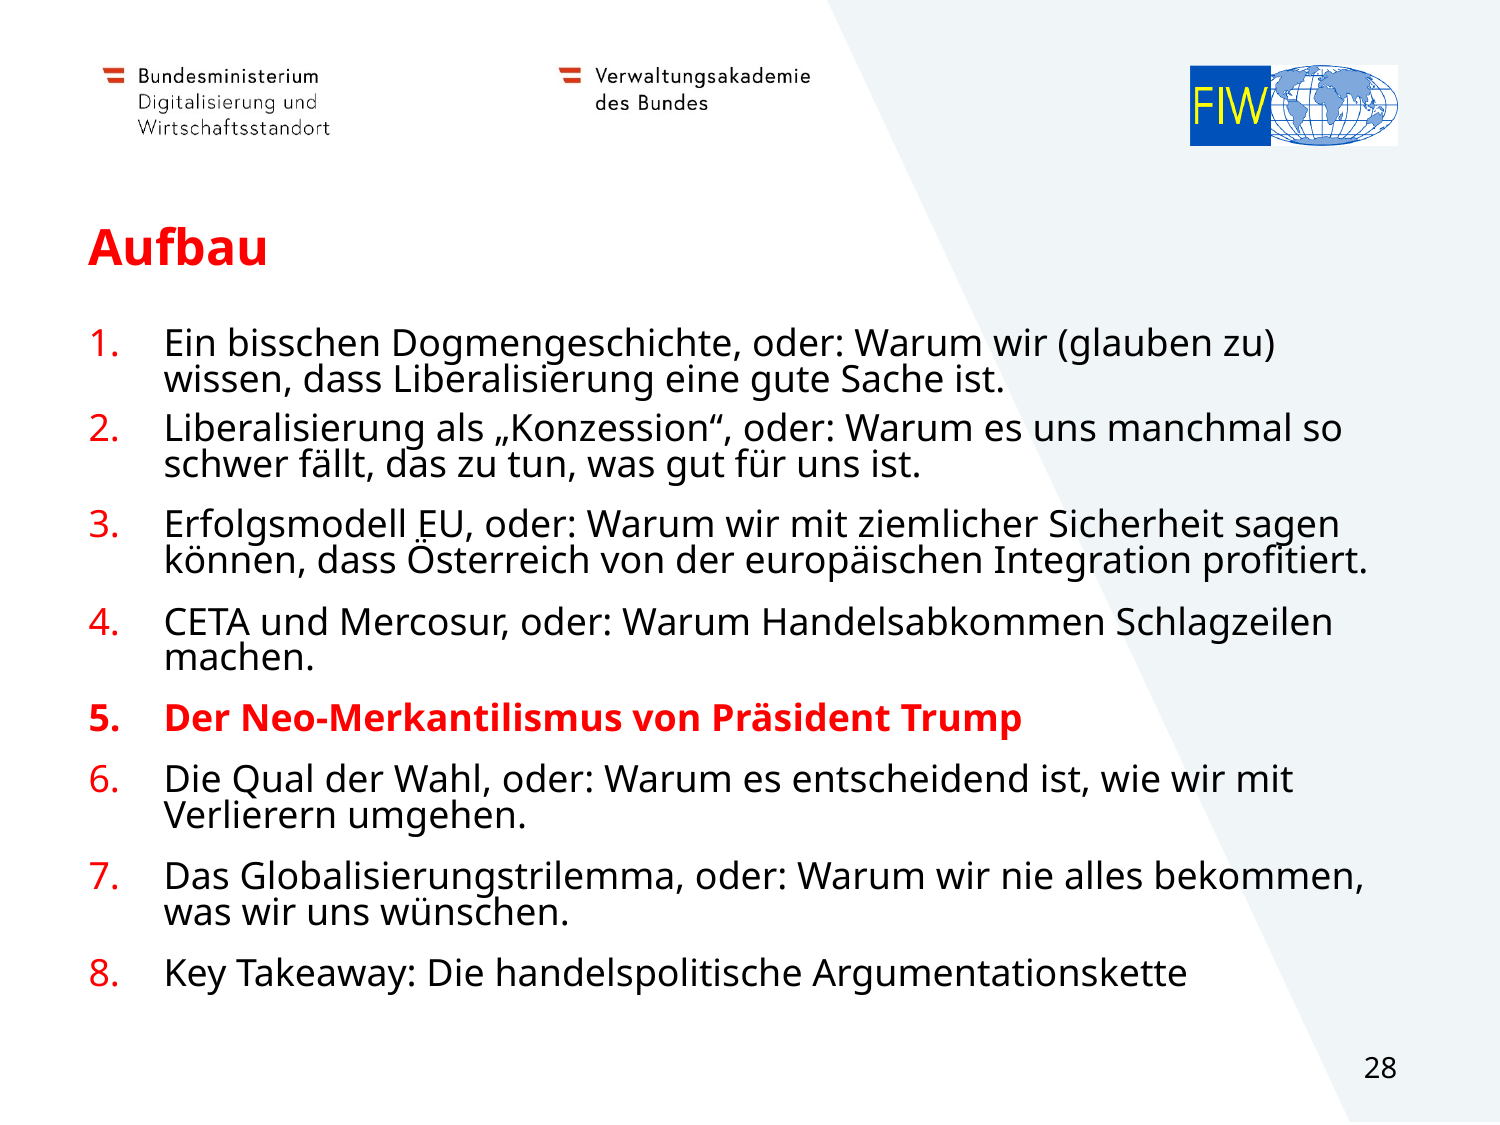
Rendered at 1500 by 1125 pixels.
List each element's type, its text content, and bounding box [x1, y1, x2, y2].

title Aufbau [88, 212, 1398, 315]
list Ein bisschen Dogmengeschichte, oder: Warum wir (glauben zu) wissen, dass Liberalisierung eine gute Sache ist. Liberalisierung als „Konzession“, oder: Warum es uns manchmal so schwer fällt, das zu tun, was gut für uns ist. Erfolgsmodell EU, oder: Warum wir mit ziemlicher Sicherheit sagen können, dass Österreich von der europäischen Integration profitiert. CETA und Mercosur, oder: Warum Handelsabkommen Schlagzeilen machen. Der Neo-Merkantilismus von Präsident Trump Die Qual der Wahl, oder: Warum es entscheidend ist, wie wir mit Verlierern umgehen. Das Globalisierungstrilemma, oder: Warum wir nie alles bekommen, was wir uns wünschen. Key Takeaway: Die handelspolitische Argumentationskette [88, 327, 1398, 818]
picture [0, 0, 1500, 1122]
slide_number 28 [1263, 1047, 1398, 1092]
